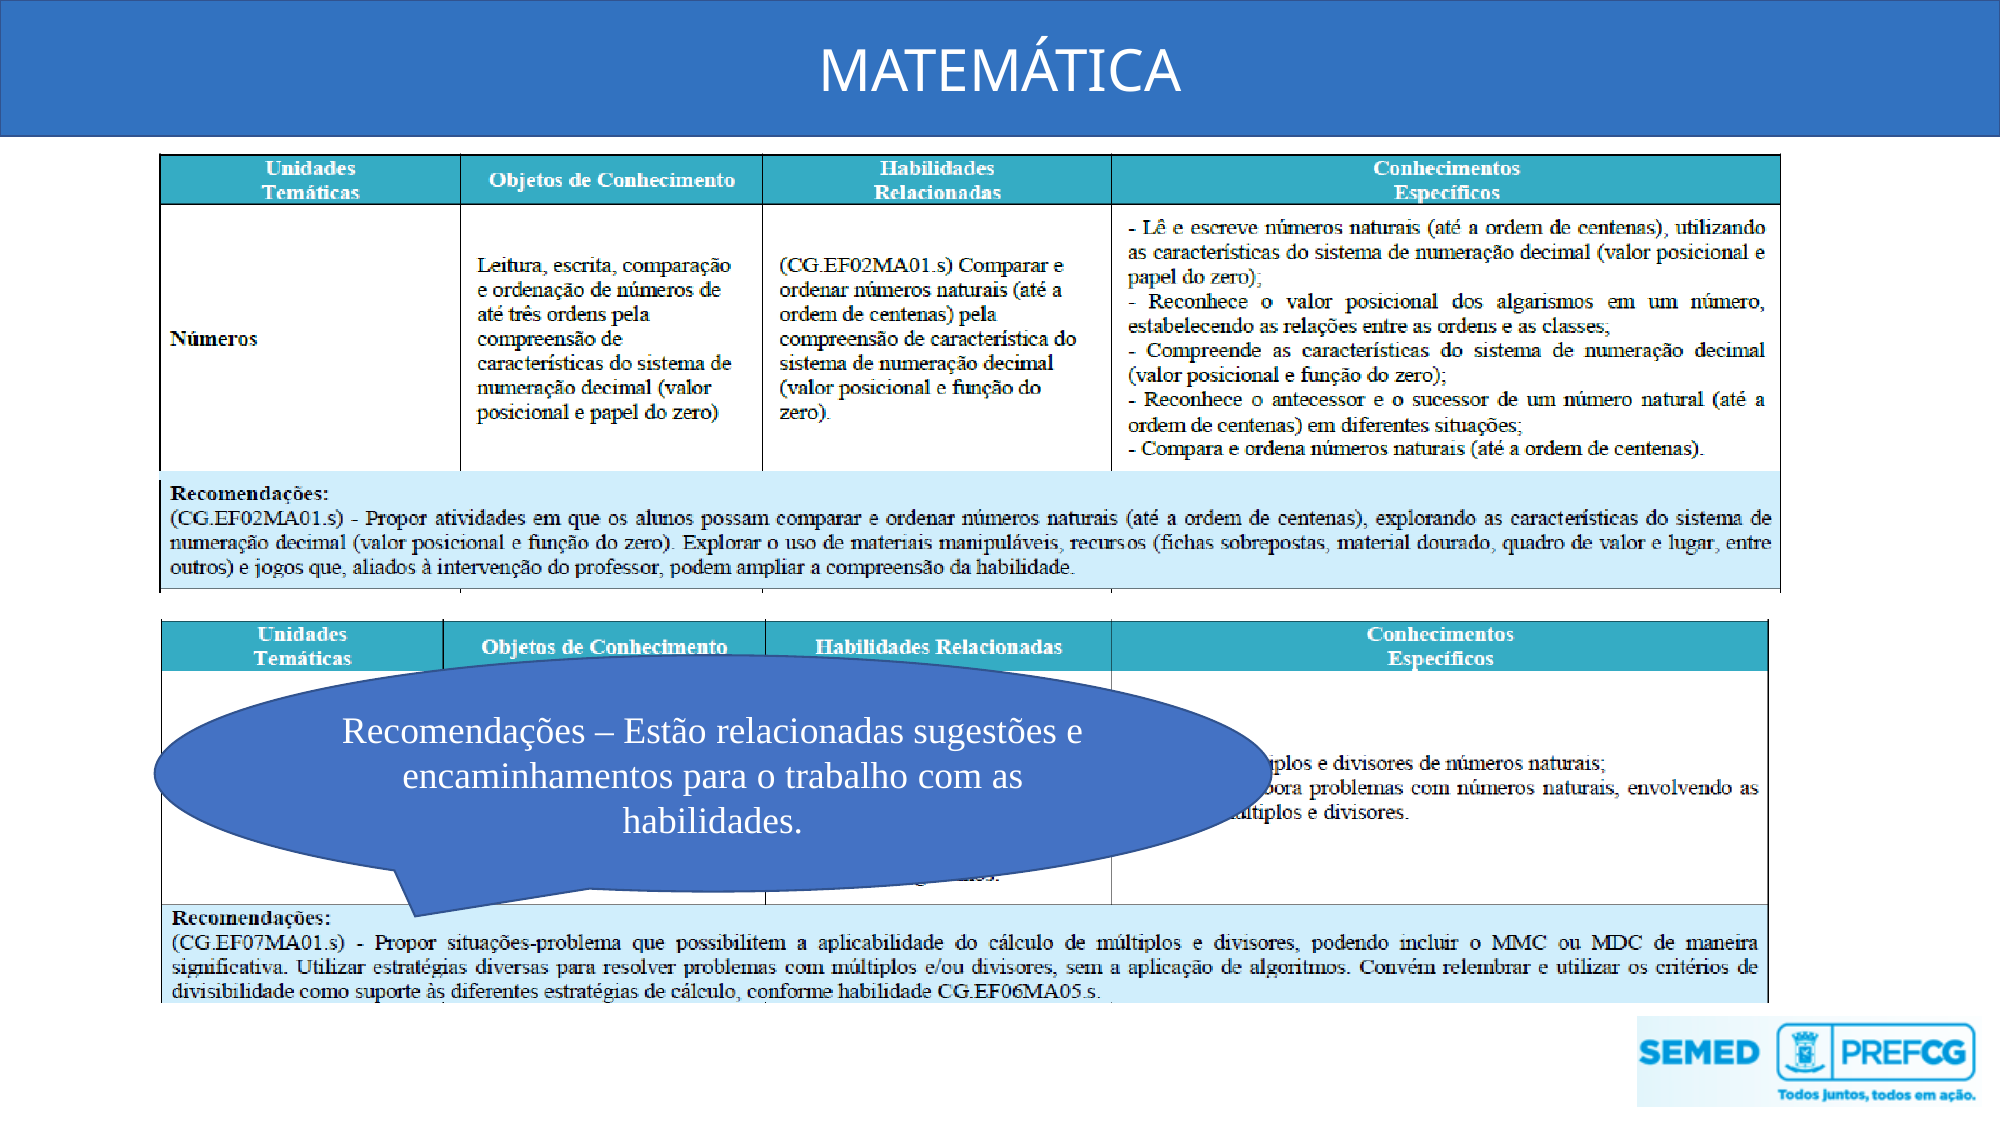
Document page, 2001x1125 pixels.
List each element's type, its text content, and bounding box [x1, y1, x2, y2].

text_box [144, 148, 1782, 1004]
picture [1637, 1015, 1982, 1107]
text_box MATEMÁTICA [0, 0, 2000, 136]
